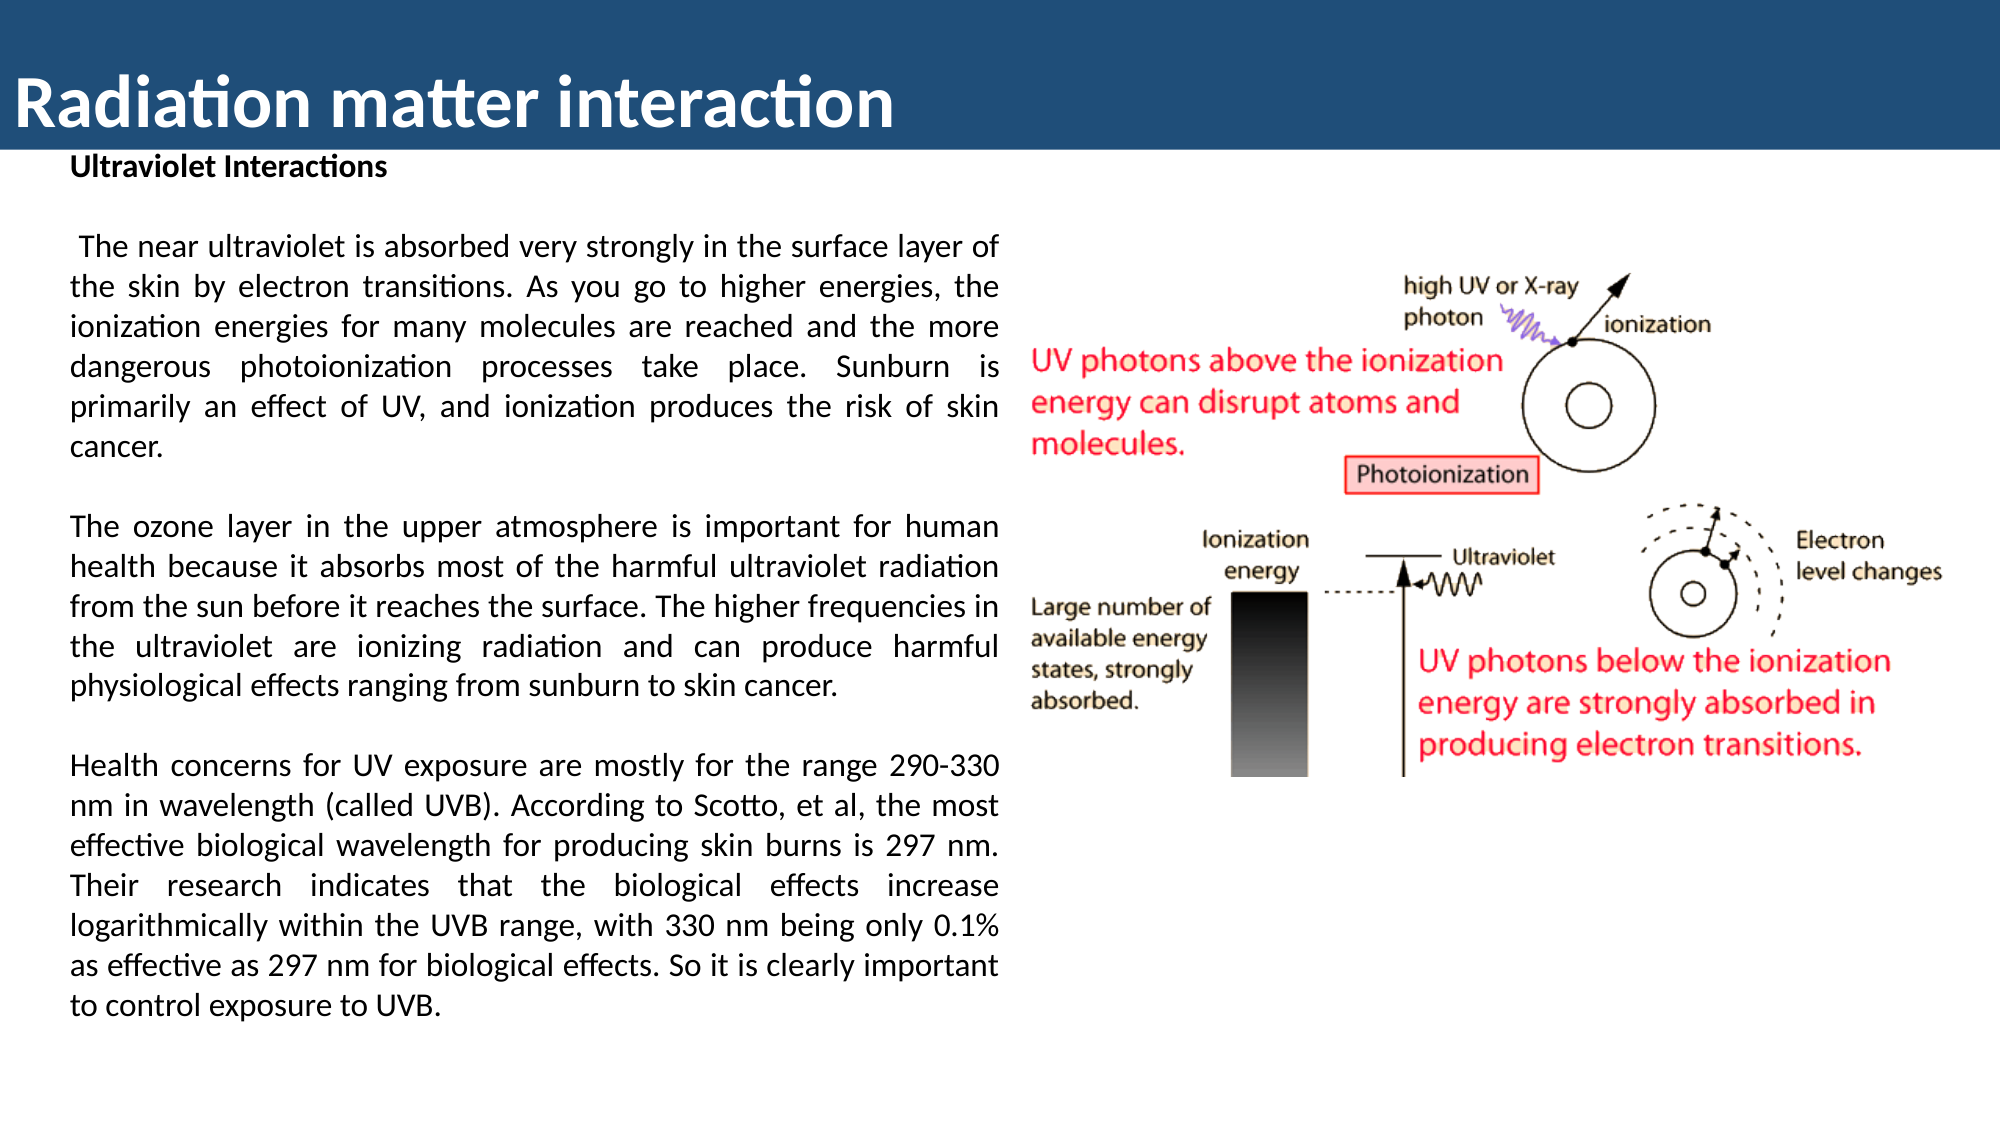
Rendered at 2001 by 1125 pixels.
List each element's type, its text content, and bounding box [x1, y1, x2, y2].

text_box Radiation matter interaction [0, 0, 2000, 150]
text_box Ultraviolet Interactions The near ultraviolet is absorbed very strongly in the surface layer of the skin by electron transitions. As you go to higher energies, the ionization energies for many molecules are reached and the more dangerous photoionization processes take place. Sunburn is primarily an effect of UV, and ionization produces the risk of skin cancer. The ozone layer in the upper atmosphere is important for human health because it absorbs most of the harmful ultraviolet radiation from the sun before it reaches the surface. The higher frequencies in the ultraviolet are ionizing radiation and can produce harmful physiological effects ranging from sunburn to skin cancer. Health concerns for UV exposure are mostly for the range 290-330 nm in wavelength (called UVB). According to Scotto, et al, the most effective biological wavelength for producing skin burns is 297 nm. Their research indicates that the biological effects increase logarithmically within the UVB range, with 330 nm being only 0.1% as effective as 297 nm for biological effects. So it is clearly important to control exposure to UVB. [54, 150, 1016, 1031]
picture [1015, 259, 1954, 777]
